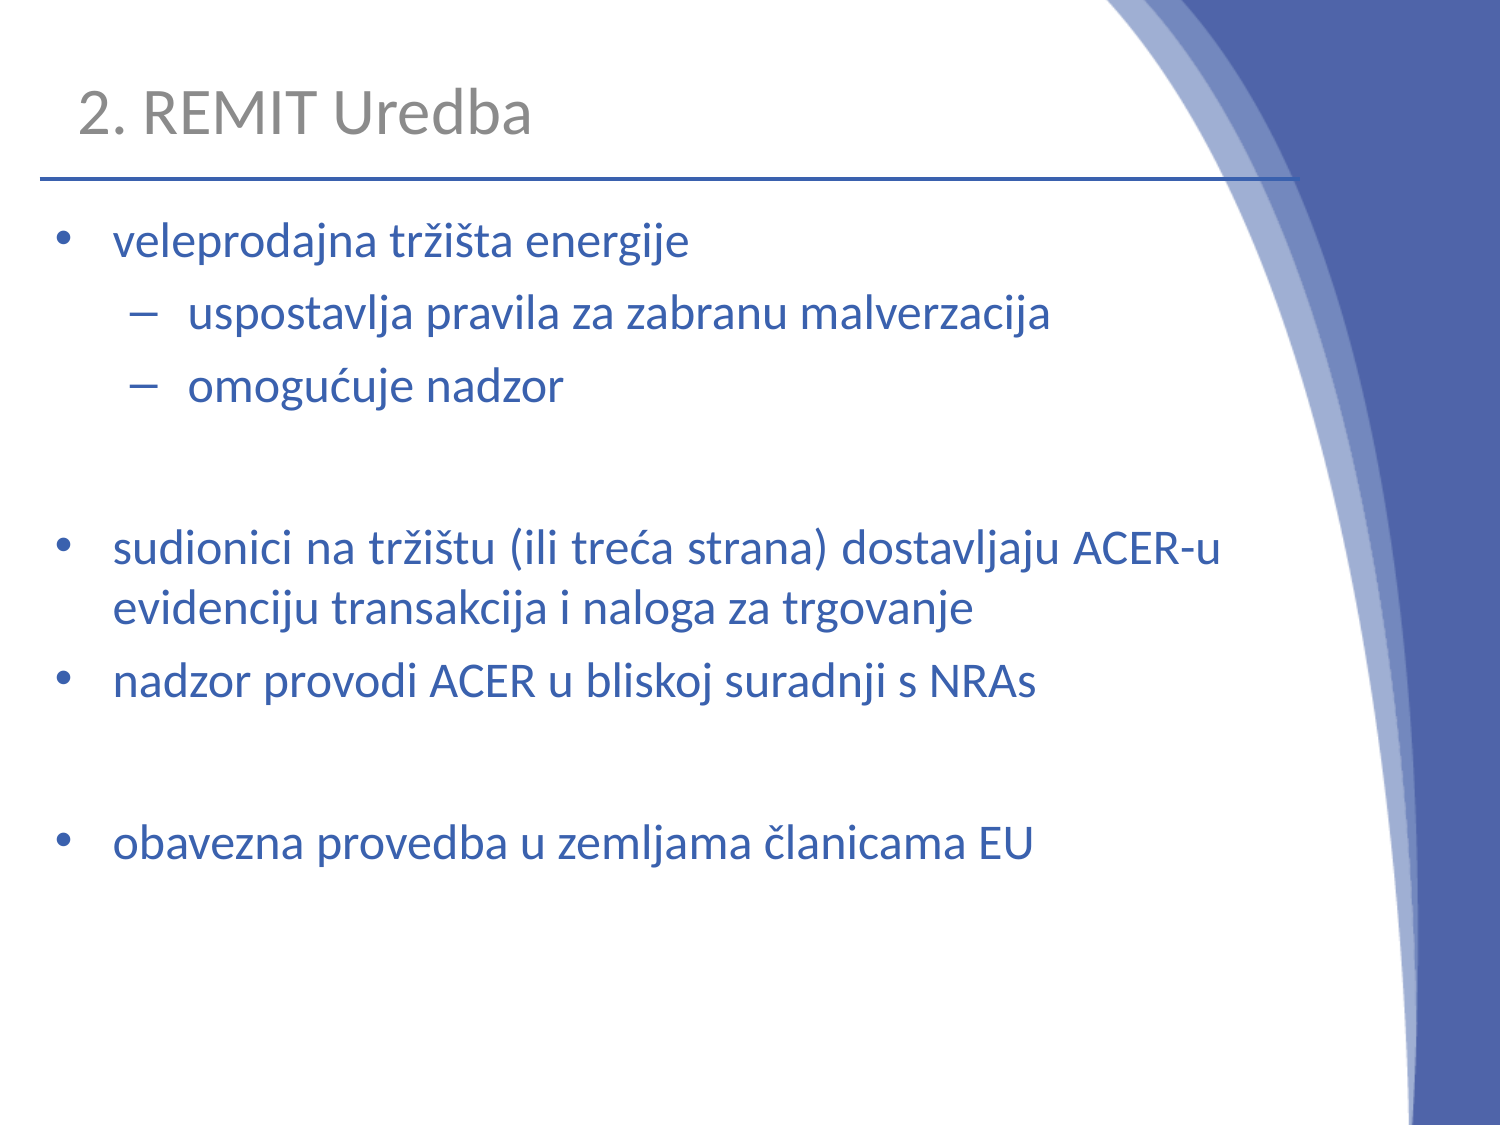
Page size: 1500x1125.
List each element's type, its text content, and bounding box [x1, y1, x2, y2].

list veleprodajna tržišta energije uspostavlja pravila za zabranu malverzacija omogućuje nadzor sudionici na tržištu (ili treća strana) dostavljaju ACER-u evidenciju transakcija i naloga za trgovanje nadzor provodi ACER u bliskoj suradnji s NRAs obavezna provedba u zemljama članicama EU [24, 200, 1238, 1113]
text_box 2. REMIT Uredba [62, 67, 1300, 148]
picture [0, 1, 1500, 1125]
